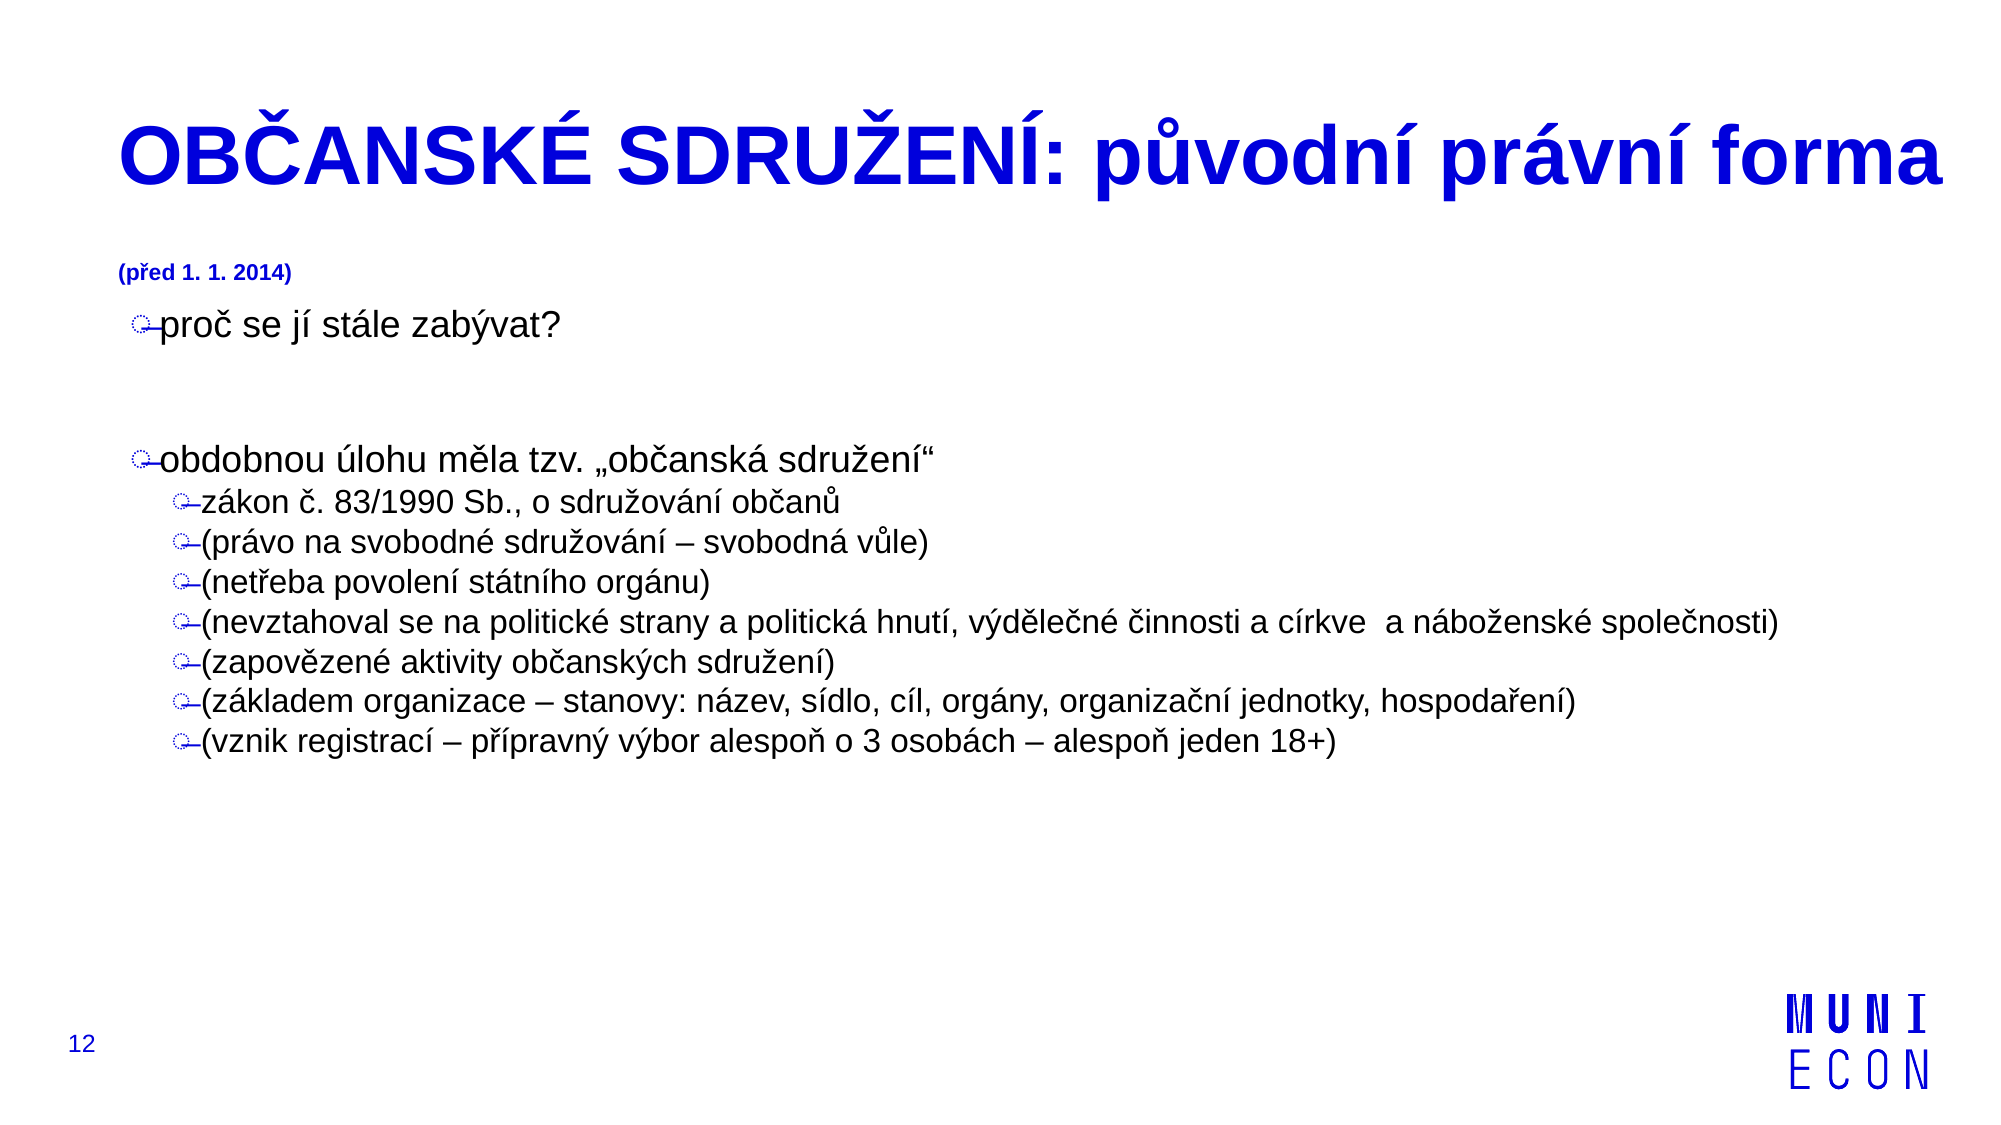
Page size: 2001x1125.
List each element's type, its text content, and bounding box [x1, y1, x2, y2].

title OBČANSKÉ SDRUŽENÍ: původní právní forma (před 1. 1. 2014) [118, 118, 1956, 193]
list proč se jí stále zabývat? obdobnou úlohu měla tzv. „občanská sdružení“ zákon č. 83/1990 Sb., o sdružování občanů (právo na svobodné sdružování – svobodná vůle) (netřeba povolení státního orgánu) (nevztahoval se na politické strany a politická hnutí, výdělečné činnosti a církve a náboženské společnosti) (zapovězené aktivity občanských sdružení) (základem organizace – stanovy: název, sídlo, cíl, orgány, organizační jednotky, hospodaření) (vznik registrací – přípravný výbor alespoň o 3 osobách – alespoň jeden 18+) [118, 277, 1883, 593]
slide_number 12 [67, 1021, 110, 1063]
